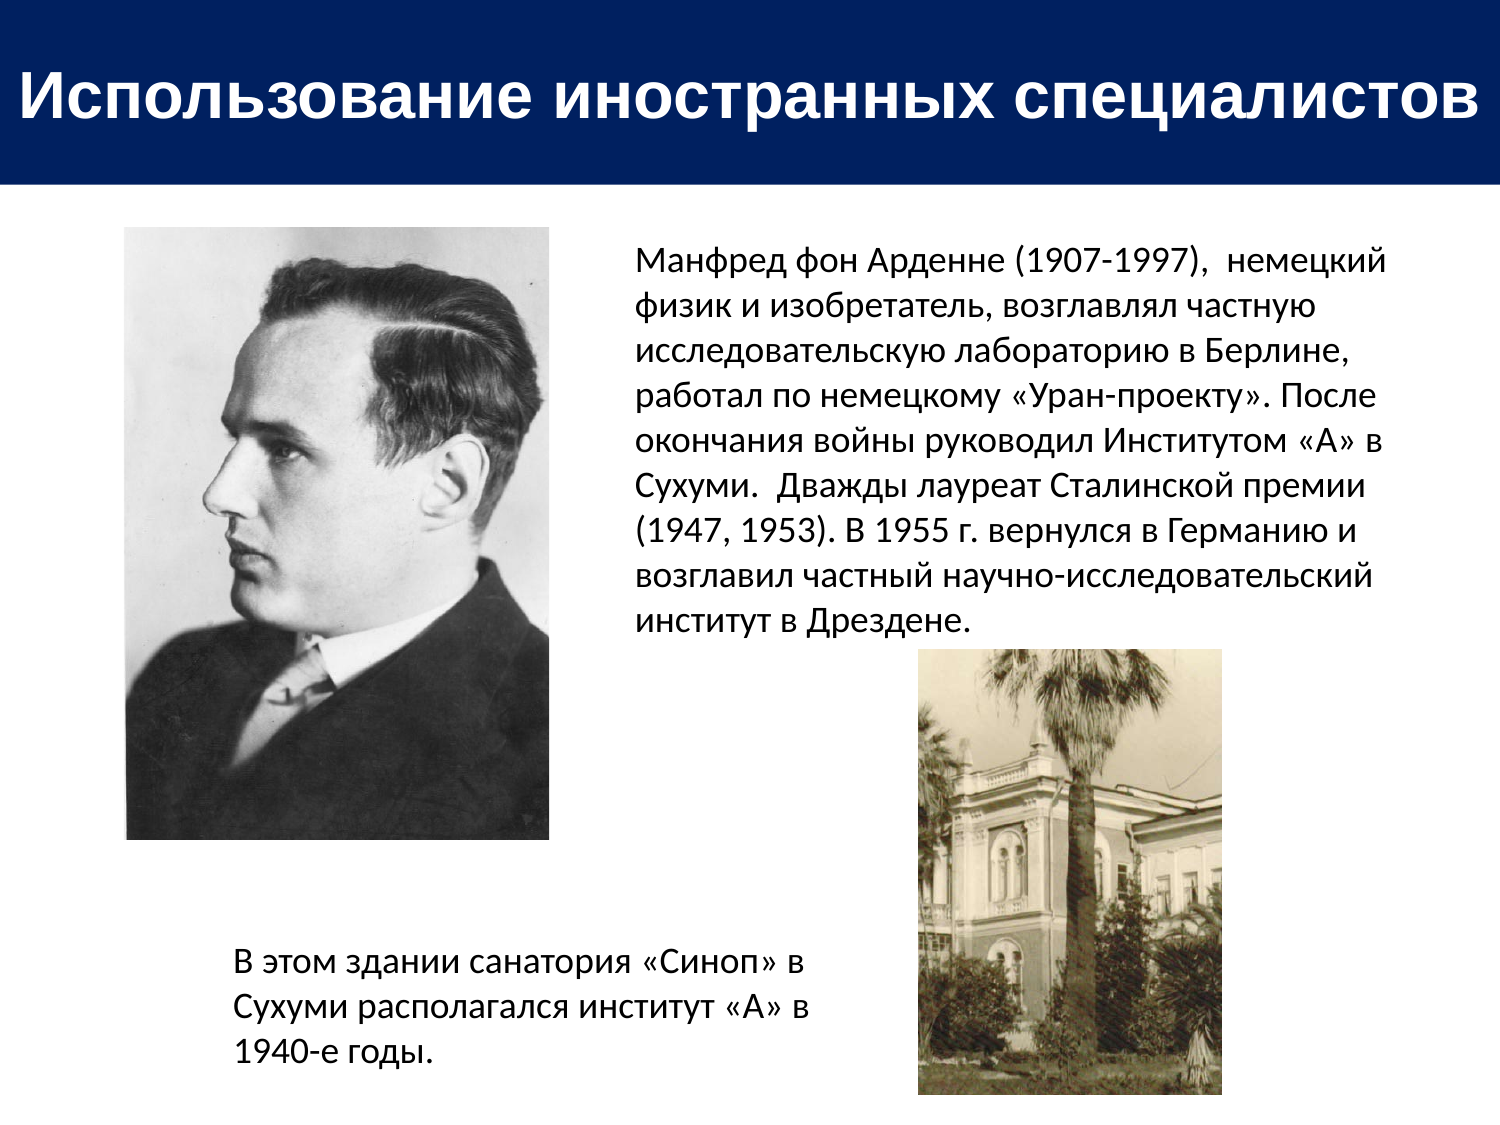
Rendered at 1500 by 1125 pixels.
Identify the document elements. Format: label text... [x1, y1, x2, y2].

text_box Использование иностранных специалистов [0, 0, 1500, 185]
text_box В этом здании санатория «Синоп» в Сухуми располагался институт «А» в 1940-е годы. [218, 928, 857, 1079]
picture [916, 648, 1222, 1095]
text_box Манфред фон Арденне (1907-1997), немецкий физик и изобретатель, возглавлял частную исследовательскую лабораторию в Берлине, работал по немецкому «Уран-проекту». После окончания войны руководил Институтом «А» в Сухуми. Дважды лауреат Сталинской премии (1947, 1953). В 1955 г. вернулся в Германию и возглавил частный научно-исследовательский институт в Дрездене. [620, 227, 1412, 647]
picture [123, 226, 550, 841]
